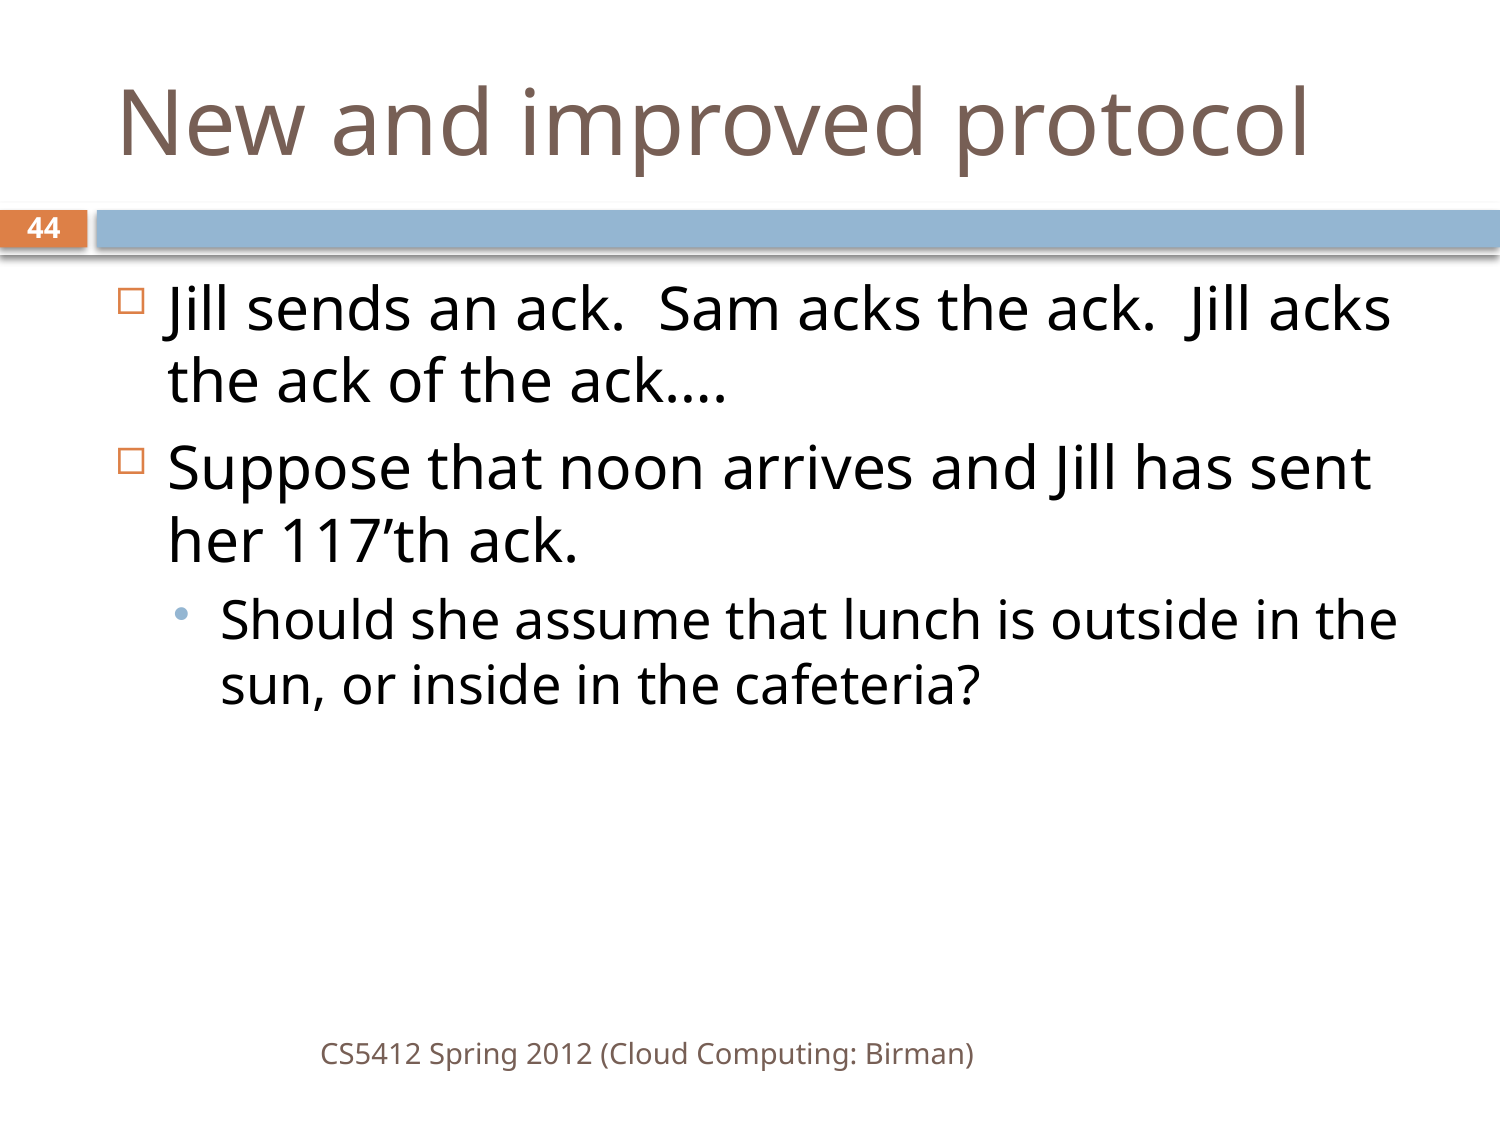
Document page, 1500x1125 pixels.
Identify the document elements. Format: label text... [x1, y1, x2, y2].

footer CS5412 Spring 2012 (Cloud Computing: Birman) [99, 1024, 990, 1085]
title New and improved protocol [100, 37, 1438, 200]
list Jill sends an ack. Sam acks the ack. Jill acks the ack of the ack…. Suppose that noon arrives and Jill has sent her 117’th ack. Should she assume that lunch is outside in the sun, or inside in the cafeteria? [100, 262, 1438, 1005]
slide_number 44 [0, 208, 88, 249]
